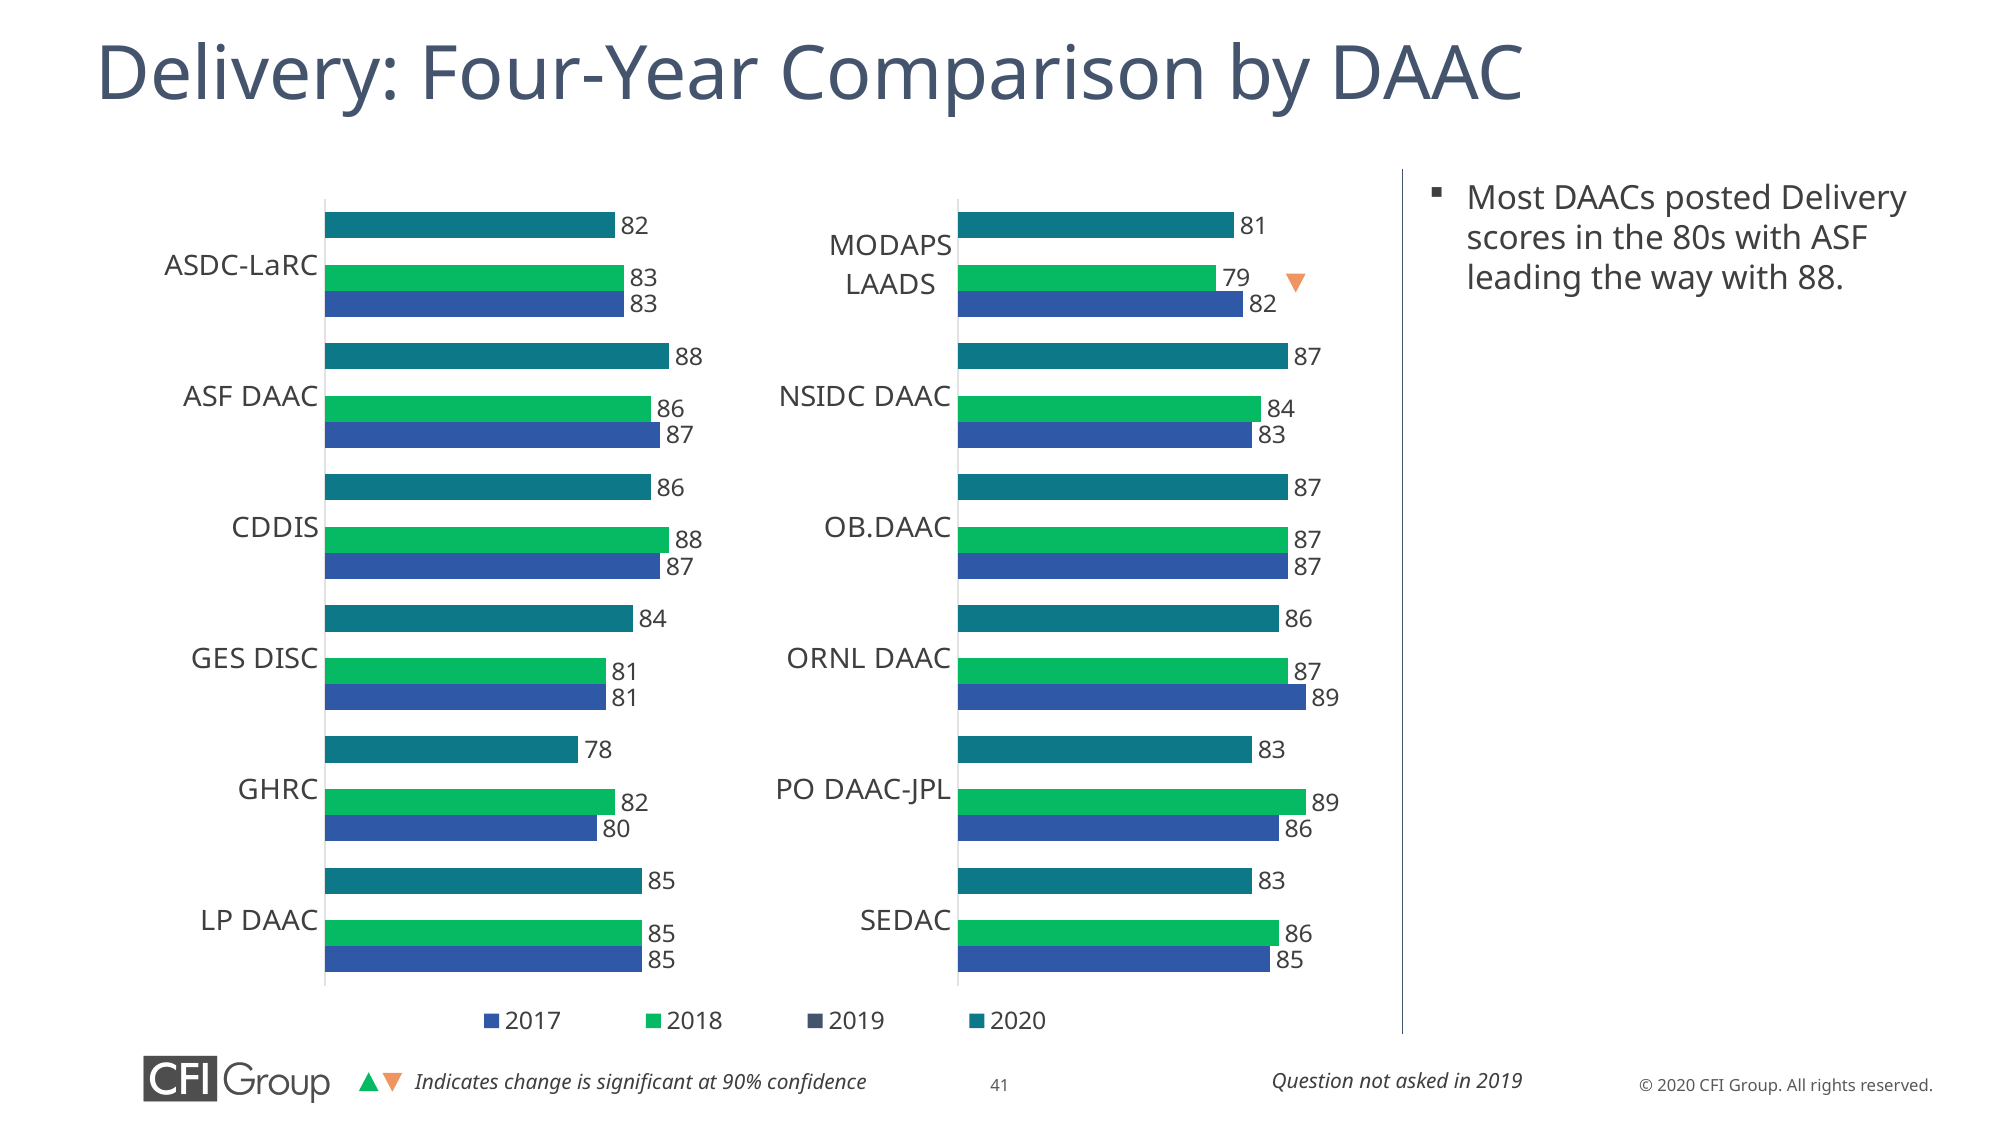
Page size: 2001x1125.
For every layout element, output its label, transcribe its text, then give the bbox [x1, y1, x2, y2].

text_box [382, 1072, 403, 1092]
chart [84, 151, 1371, 1047]
text_box Question not asked in 2019 [974, 1060, 1538, 1101]
title Delivery: Four-Year Comparison by DAAC [80, 0, 1931, 152]
list Most DAACs posted Delivery scores in the 80s with ASF leading the way with 88. [1414, 168, 1931, 1034]
text_box [358, 1072, 379, 1092]
picture [137, 1047, 337, 1103]
text_box Indicates change is significant at 90% confidence [400, 1061, 964, 1102]
